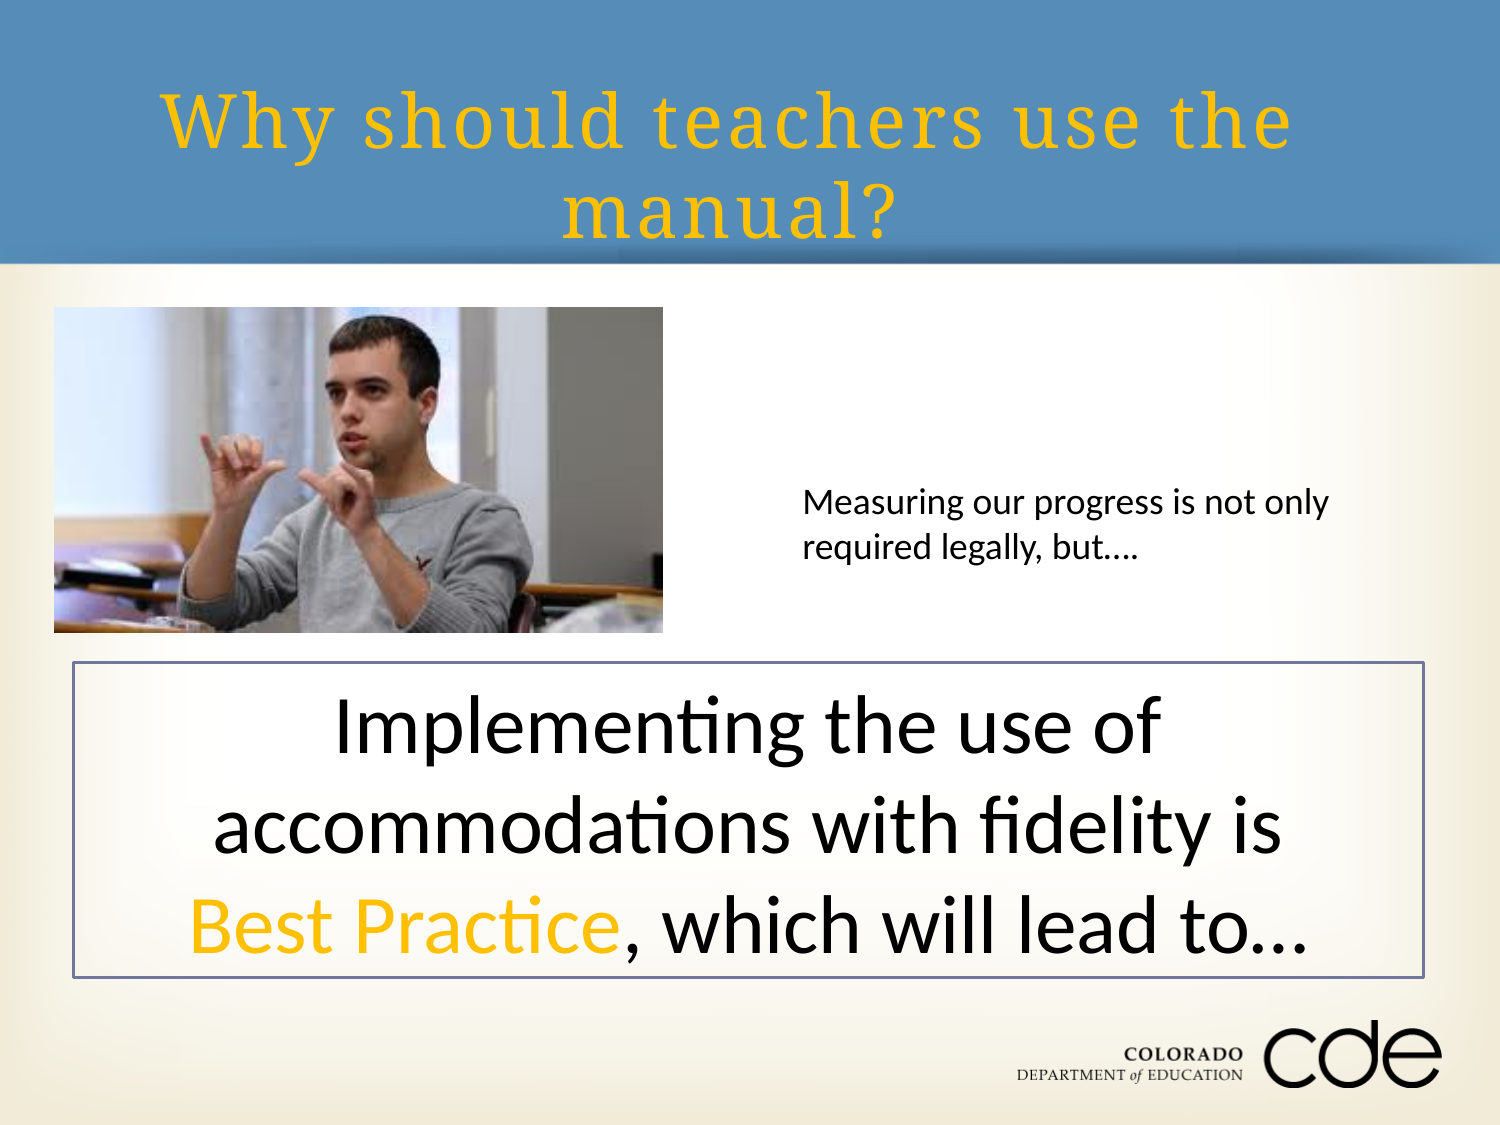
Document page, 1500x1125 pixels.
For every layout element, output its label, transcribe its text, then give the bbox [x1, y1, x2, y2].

picture [0, 0, 1500, 1125]
text_box Measuring our progress is not only required legally, but…. [787, 469, 1363, 575]
title Why should teachers use the manual? [54, 70, 1405, 258]
text_box Implementing the use of accommodations with fidelity is Best Practice, which will lead to… [73, 662, 1424, 978]
